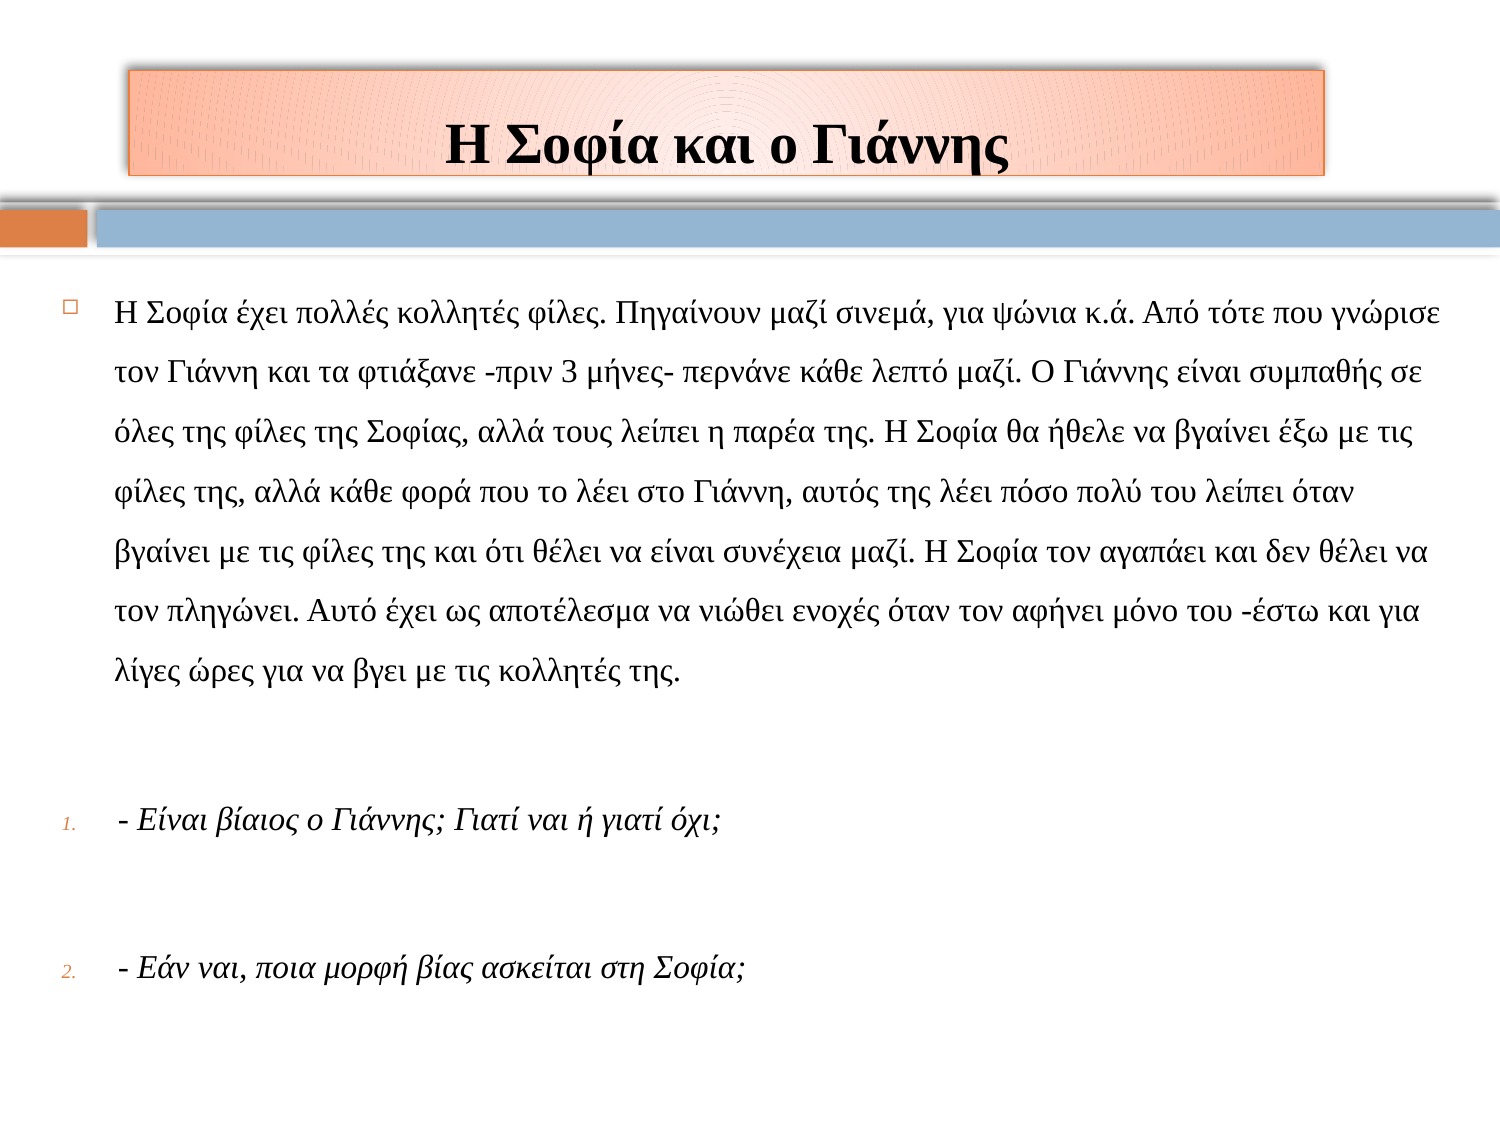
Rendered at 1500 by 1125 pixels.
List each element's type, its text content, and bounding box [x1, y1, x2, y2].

text_box Η Σοφία και ο Γιάννης [128, 70, 1325, 176]
list Η Σοφία έχει πολλές κολλητές φίλες. Πηγαίνουν μαζί σινεμά, για ψώνια κ.ά. Από τότε που γνώρισε τον Γιάννη και τα φτιάξανε -πριν 3 μήνες- περνάνε κάθε λεπτό μαζί. Ο Γιάννης είναι συμπαθής σε όλες της φίλες της Σοφίας, αλλά τους λείπει η παρέα της. Η Σοφία θα ήθελε να βγαίνει έξω με τις φίλες της, αλλά κάθε φορά που το λέει στο Γιάννη, αυτός της λέει πόσο πολύ του λείπει όταν βγαίνει με τις φίλες της και ότι θέλει να είναι συνέχεια μαζί. Η Σοφία τον αγαπάει και δεν θέλει να τον πληγώνει. Αυτό έχει ως αποτέλεσμα να νιώθει ενοχές όταν τον αφήνει μόνο του -έστω και για λίγες ώρες για να βγει με τις κολλητές της. - Είναι βίαιος ο Γιάννης; Γιατί ναι ή γιατί όχι; - Εάν ναι, ποια μορφή βίας ασκείται στη Σοφία; [46, 262, 1465, 1079]
